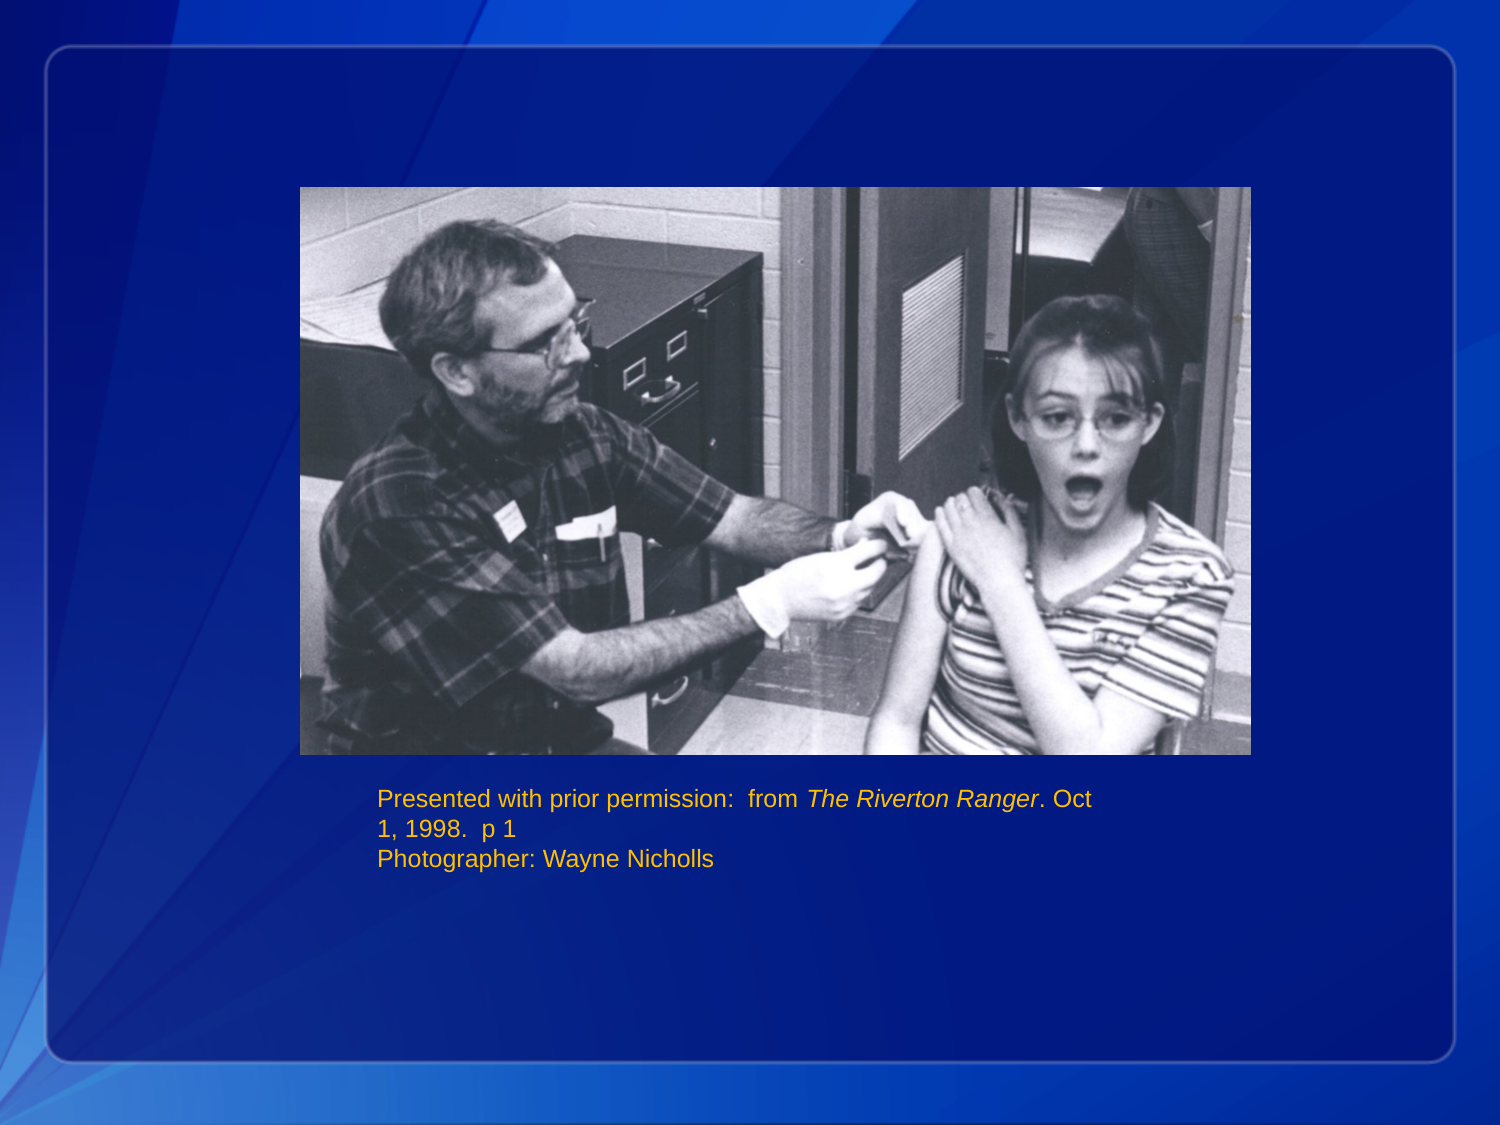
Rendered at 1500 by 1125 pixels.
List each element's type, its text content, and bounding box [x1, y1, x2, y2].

picture [0, 0, 1500, 1125]
text_box Presented with prior permission: from The Riverton Ranger. Oct 1, 1998. p 1 Photographer: Wayne Nicholls [362, 774, 1113, 880]
